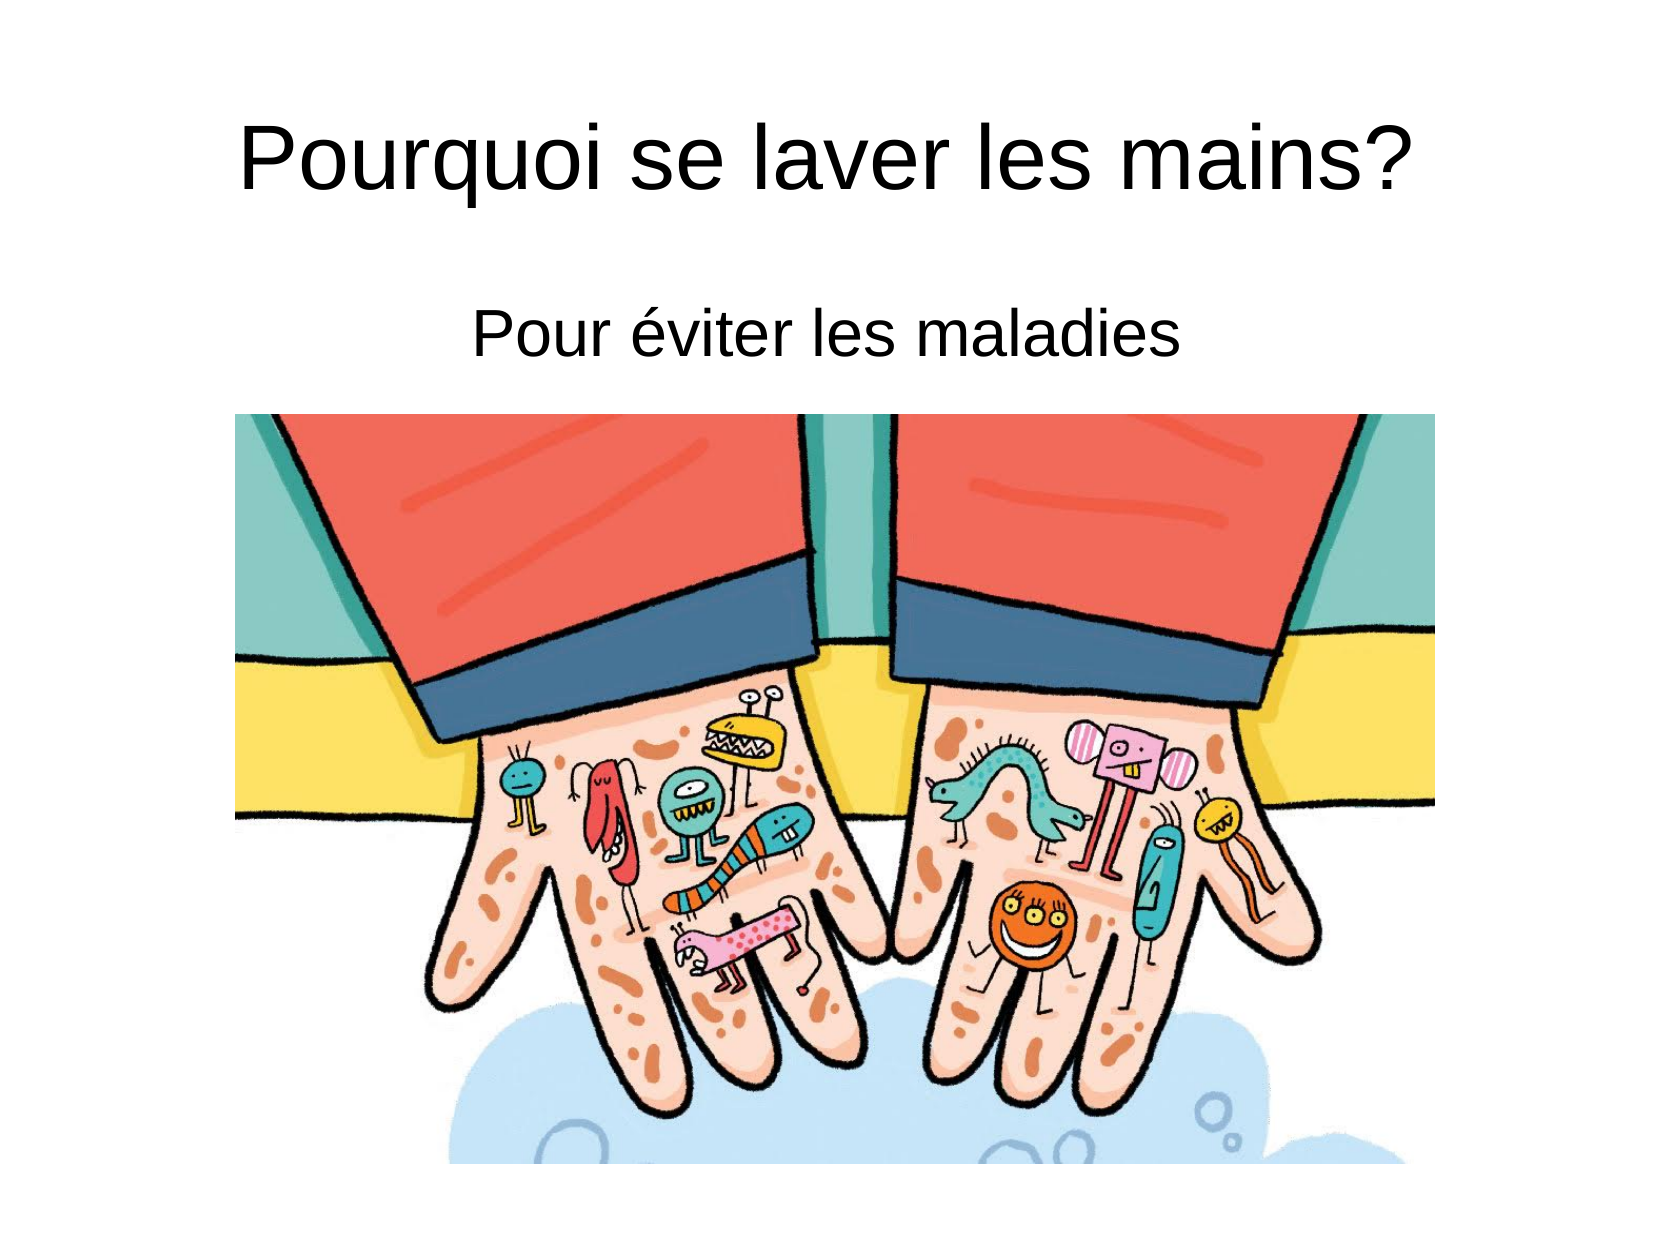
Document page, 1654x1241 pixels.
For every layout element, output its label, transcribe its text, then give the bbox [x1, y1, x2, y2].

text_box Pourquoi se laver les mains? [82, 49, 1571, 257]
text_box Pour éviter les maladies [82, 290, 1571, 1010]
picture [235, 413, 1435, 1164]
